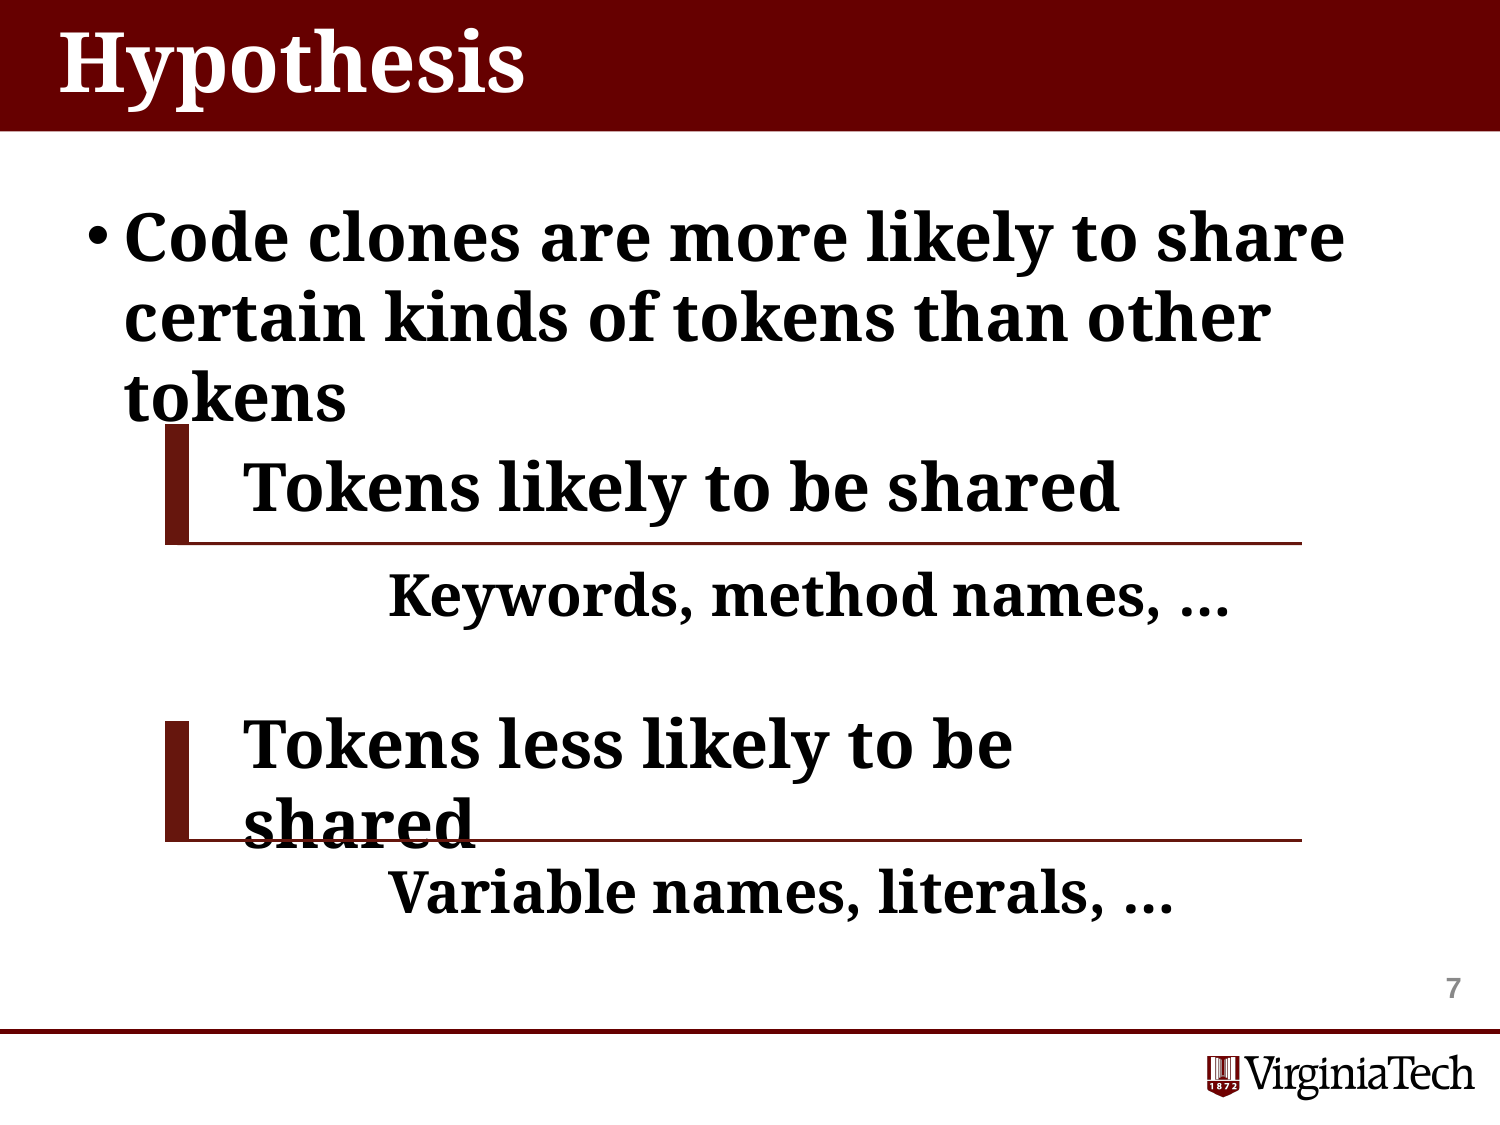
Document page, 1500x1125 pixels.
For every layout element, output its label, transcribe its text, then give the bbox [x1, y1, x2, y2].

list Code clones are more likely to share certain kinds of tokens than other tokens [71, 186, 1429, 995]
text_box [166, 424, 1302, 544]
slide_number 6 [1139, 956, 1477, 1017]
text_box Keywords, method names, … [365, 546, 1313, 641]
text_box Variable names, literals, … [365, 843, 1313, 938]
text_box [166, 722, 1302, 841]
title Hypothesis [43, 0, 1500, 132]
picture [1206, 1053, 1477, 1102]
